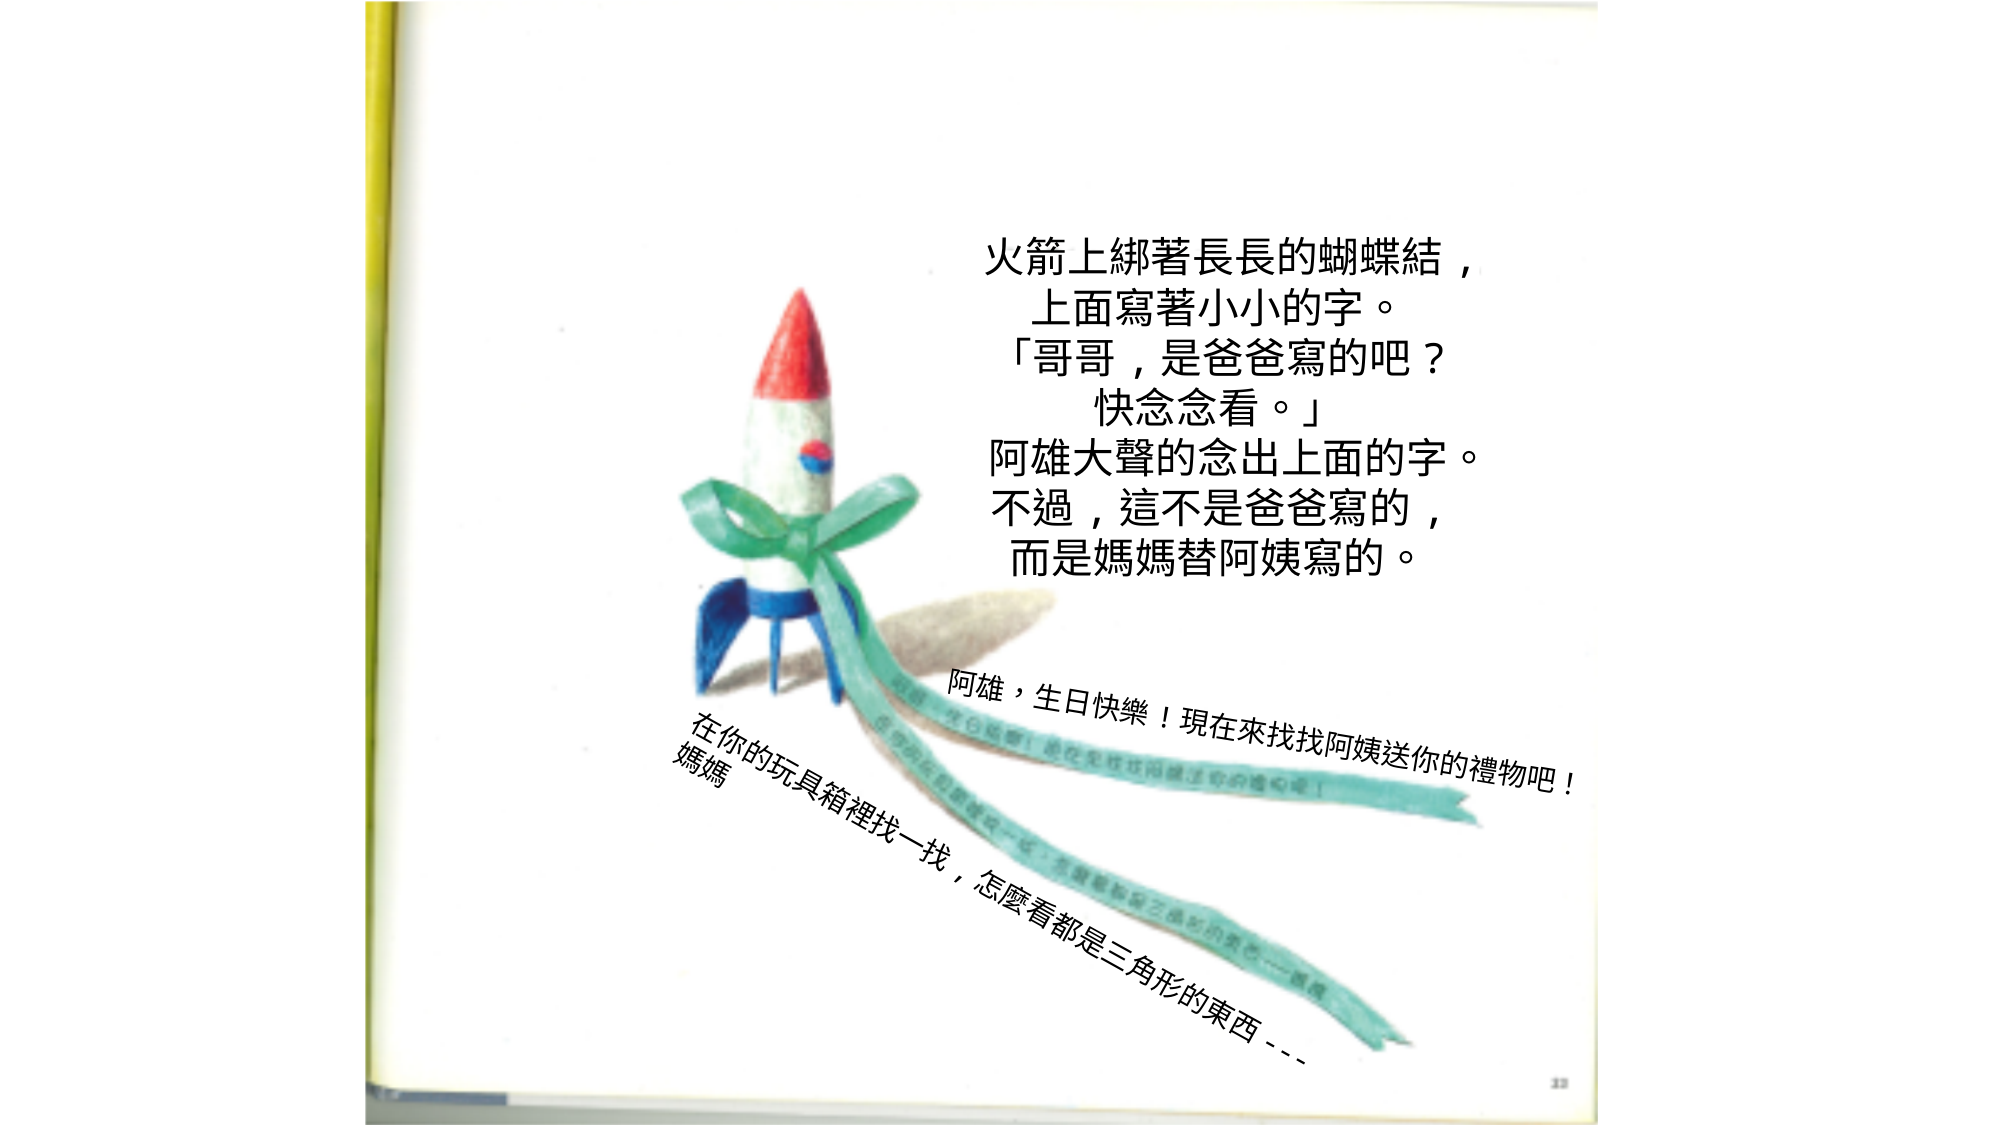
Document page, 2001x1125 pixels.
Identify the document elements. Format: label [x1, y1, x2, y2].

picture [364, 0, 1598, 1125]
